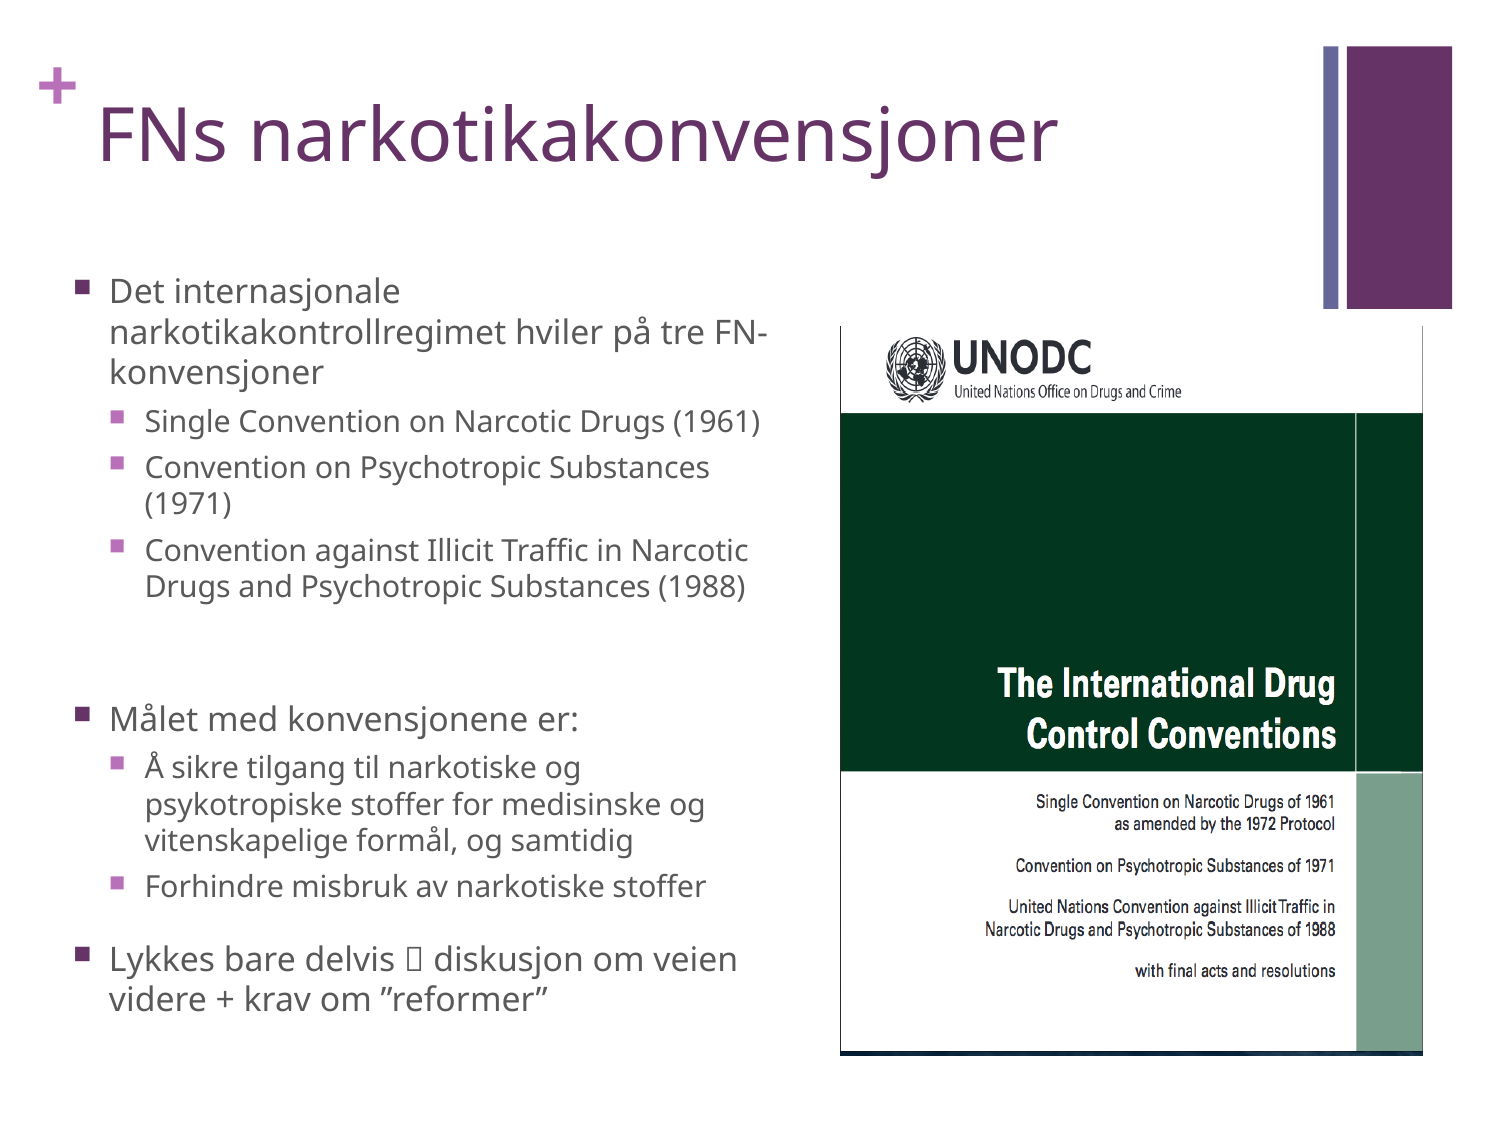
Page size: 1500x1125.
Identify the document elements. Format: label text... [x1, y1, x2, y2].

list Det internasjonale narkotikakontrollregimet hviler på tre FN-konvensjoner Single Convention on Narcotic Drugs (1961) Convention on Psychotropic Substances (1971) Convention against Illicit Traffic in Narcotic Drugs and Psychotropic Substances (1988) Målet med konvensjonene er: Å sikre tilgang til narkotiske og psykotropiske stoffer for medisinske og vitenskapelige formål, og samtidig Forhindre misbruk av narkotiske stoffer Lykkes bare delvis  diskusjon om veien videre + krav om ”reformer” [58, 262, 784, 1056]
picture [839, 326, 1424, 1056]
title FNs narkotikakonvensjoner [81, 79, 1322, 263]
